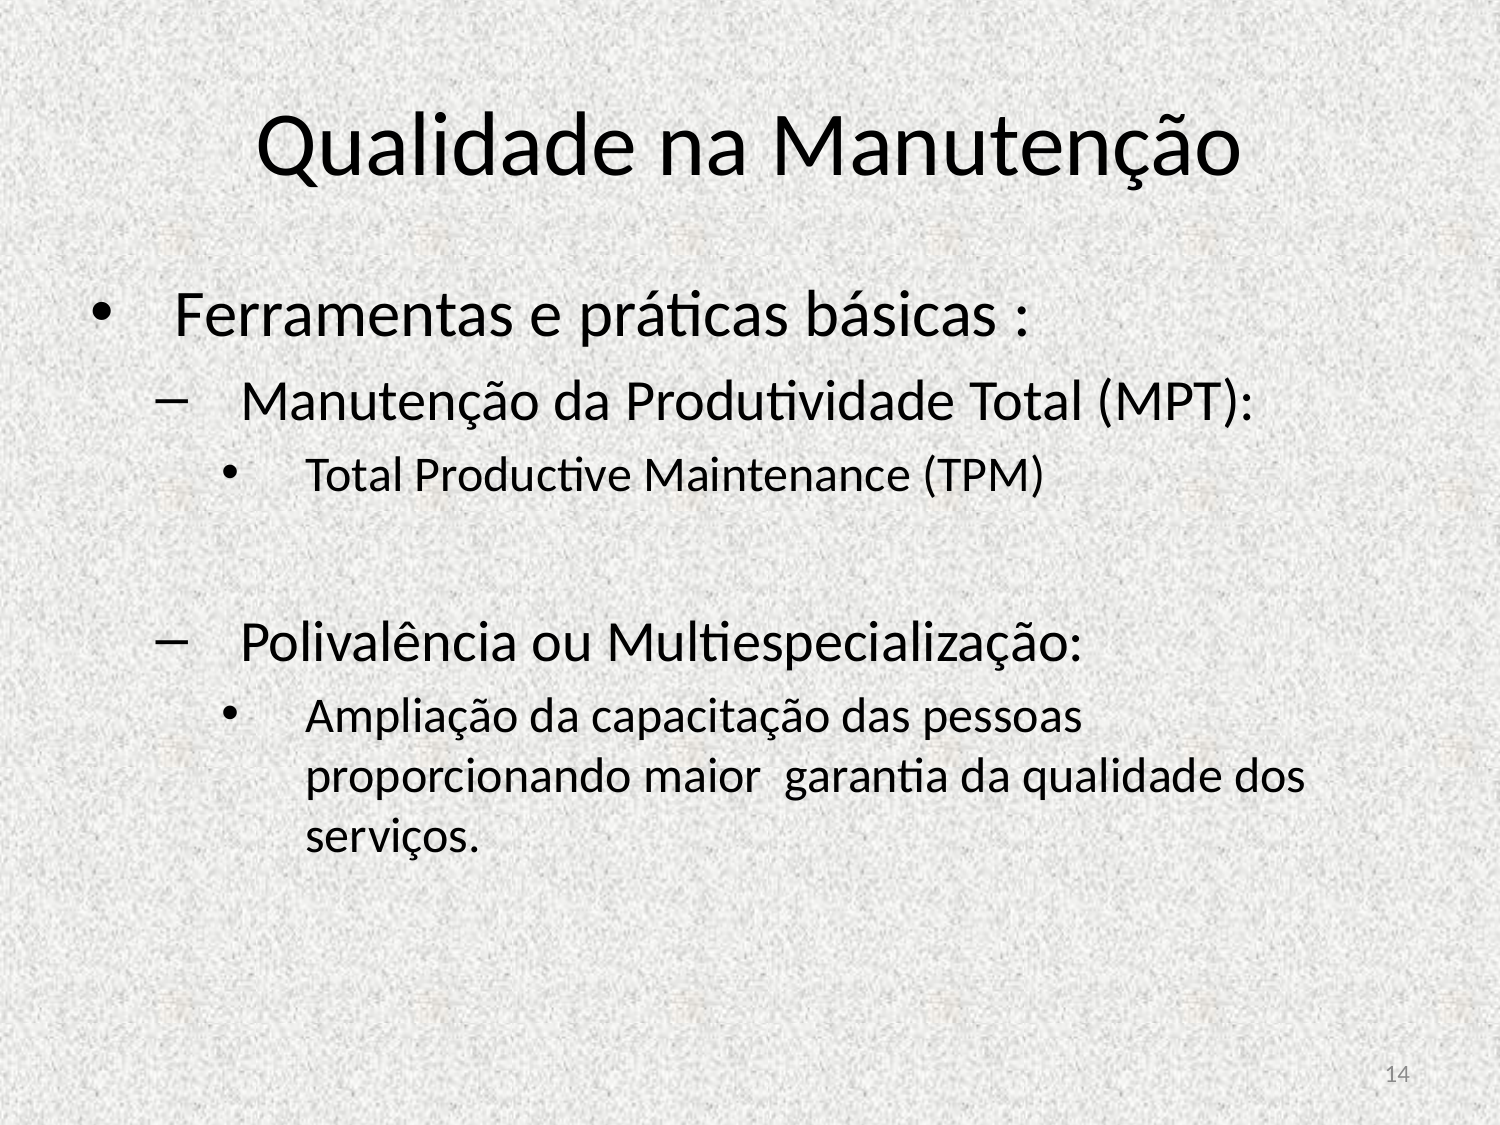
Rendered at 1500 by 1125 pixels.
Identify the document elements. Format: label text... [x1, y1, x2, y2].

list Ferramentas e práticas básicas : Manutenção da Produtividade Total (MPT): Total Productive Maintenance (TPM) Polivalência ou Multiespecialização: Ampliação da capacitação das pessoas proporcionando maior garantia da qualidade dos serviços. [75, 262, 1425, 1005]
title Qualidade na Manutenção [75, 45, 1425, 233]
picture [0, 0, 1500, 1125]
slide_number 14 [1074, 1042, 1425, 1103]
